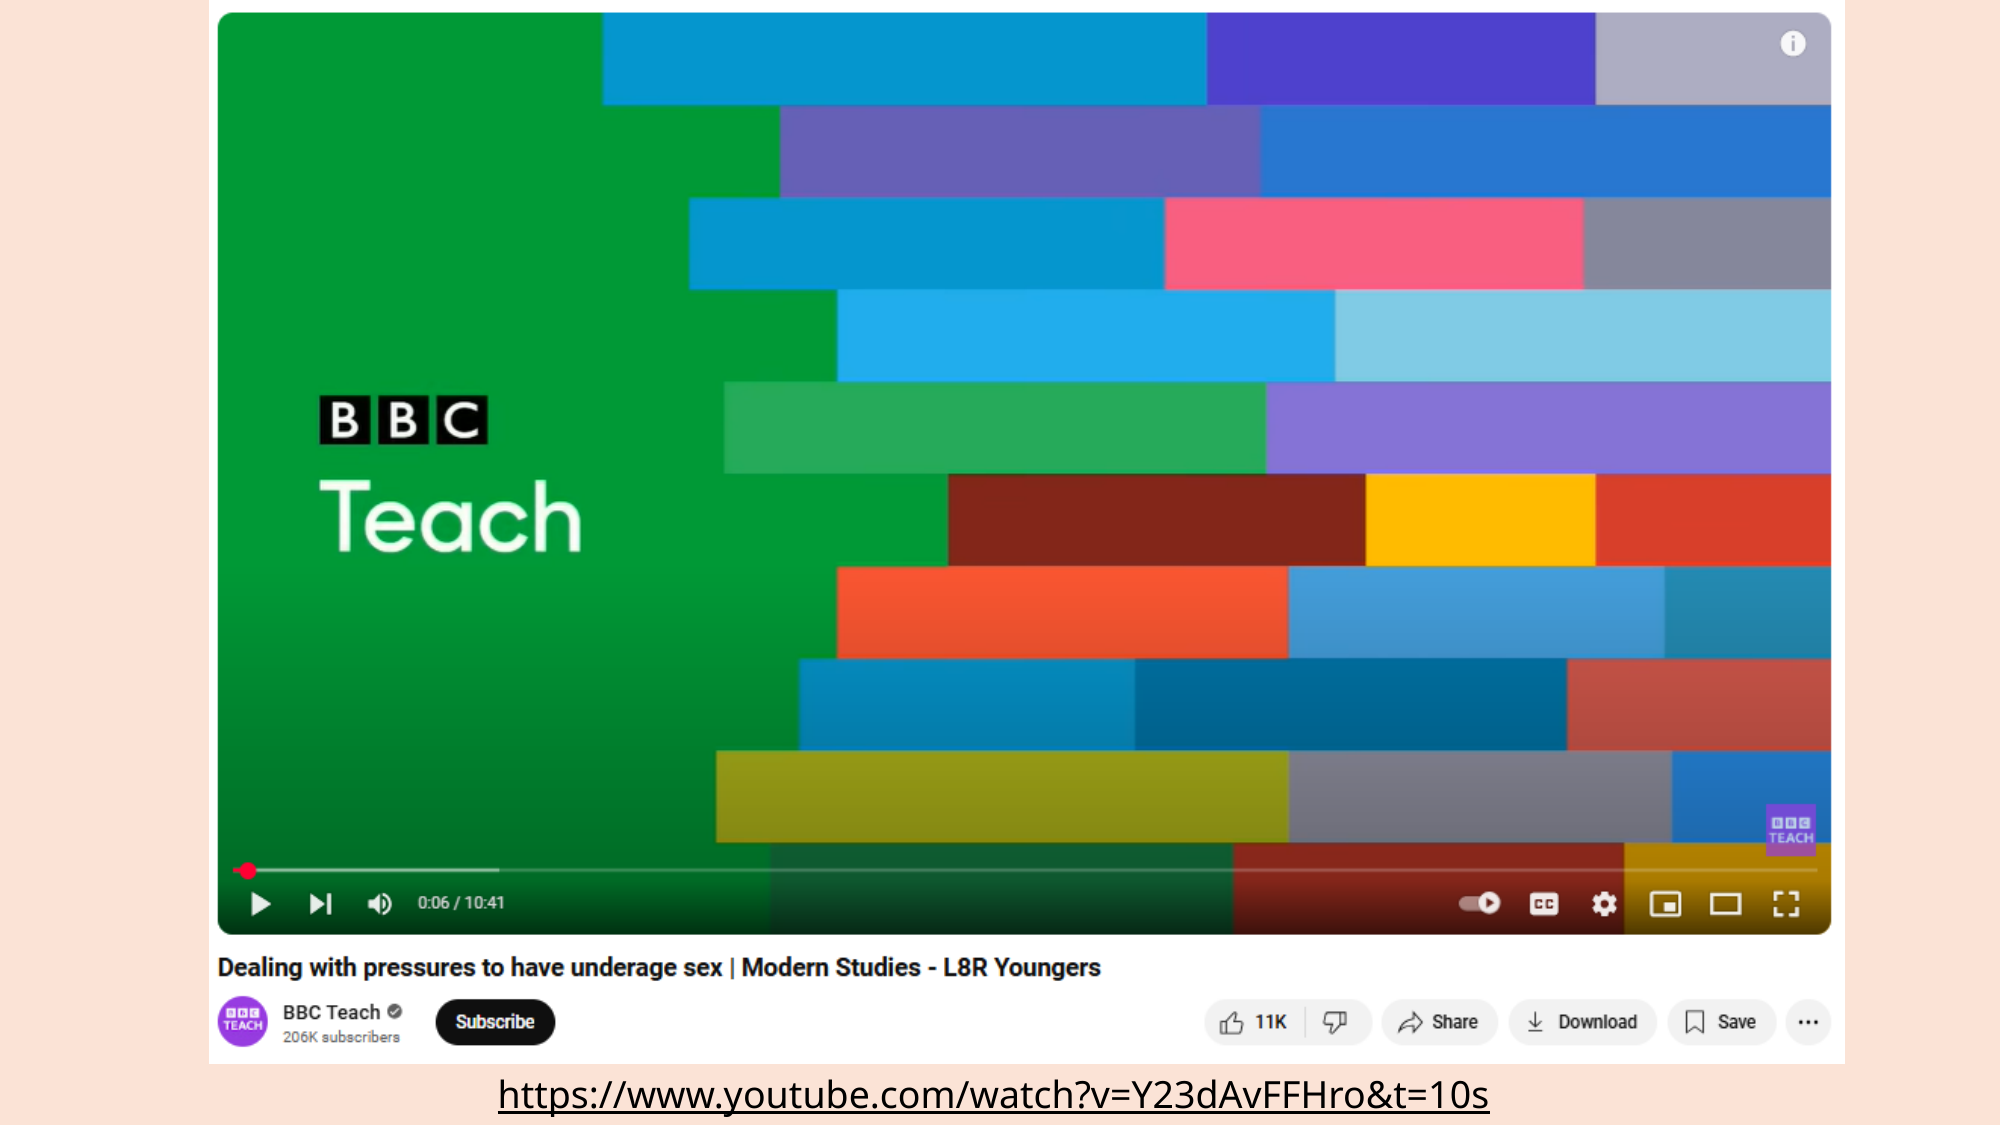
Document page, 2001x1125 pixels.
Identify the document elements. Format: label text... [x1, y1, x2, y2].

text_box https://www.youtube.com/watch?v=Y23dAvFFHro&t=10s [482, 1064, 1656, 1125]
picture [208, 0, 1845, 1064]
